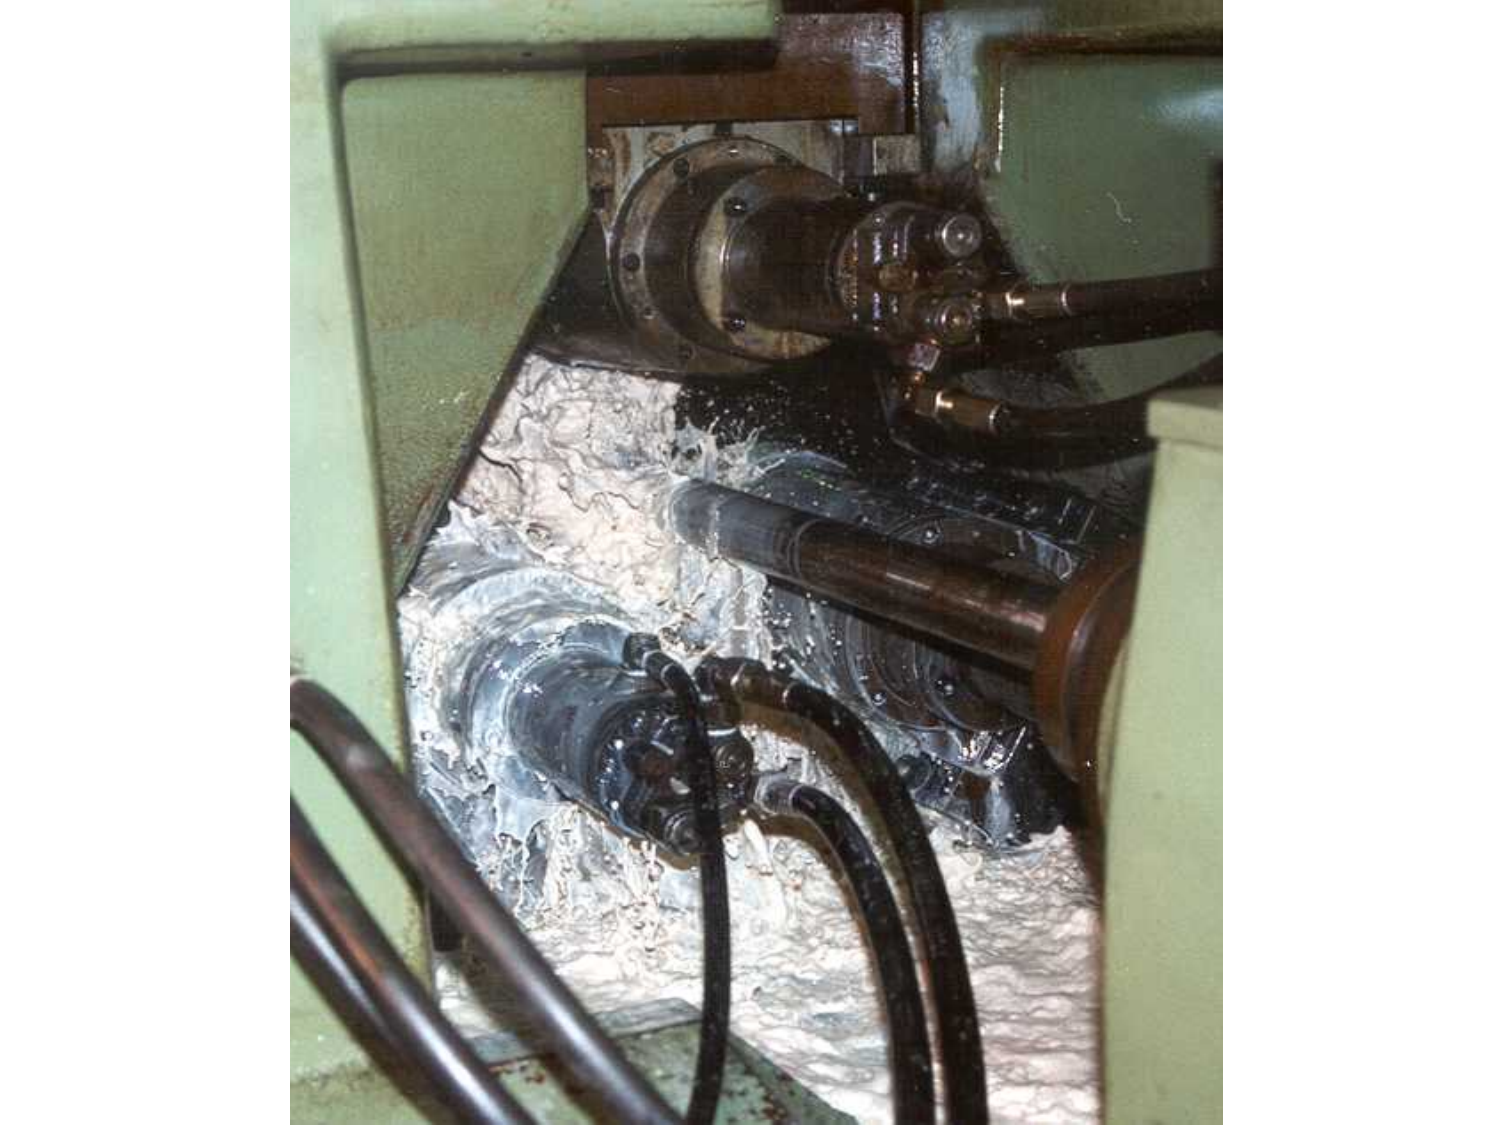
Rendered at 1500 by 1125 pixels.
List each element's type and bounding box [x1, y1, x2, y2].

picture [290, 0, 1223, 1125]
